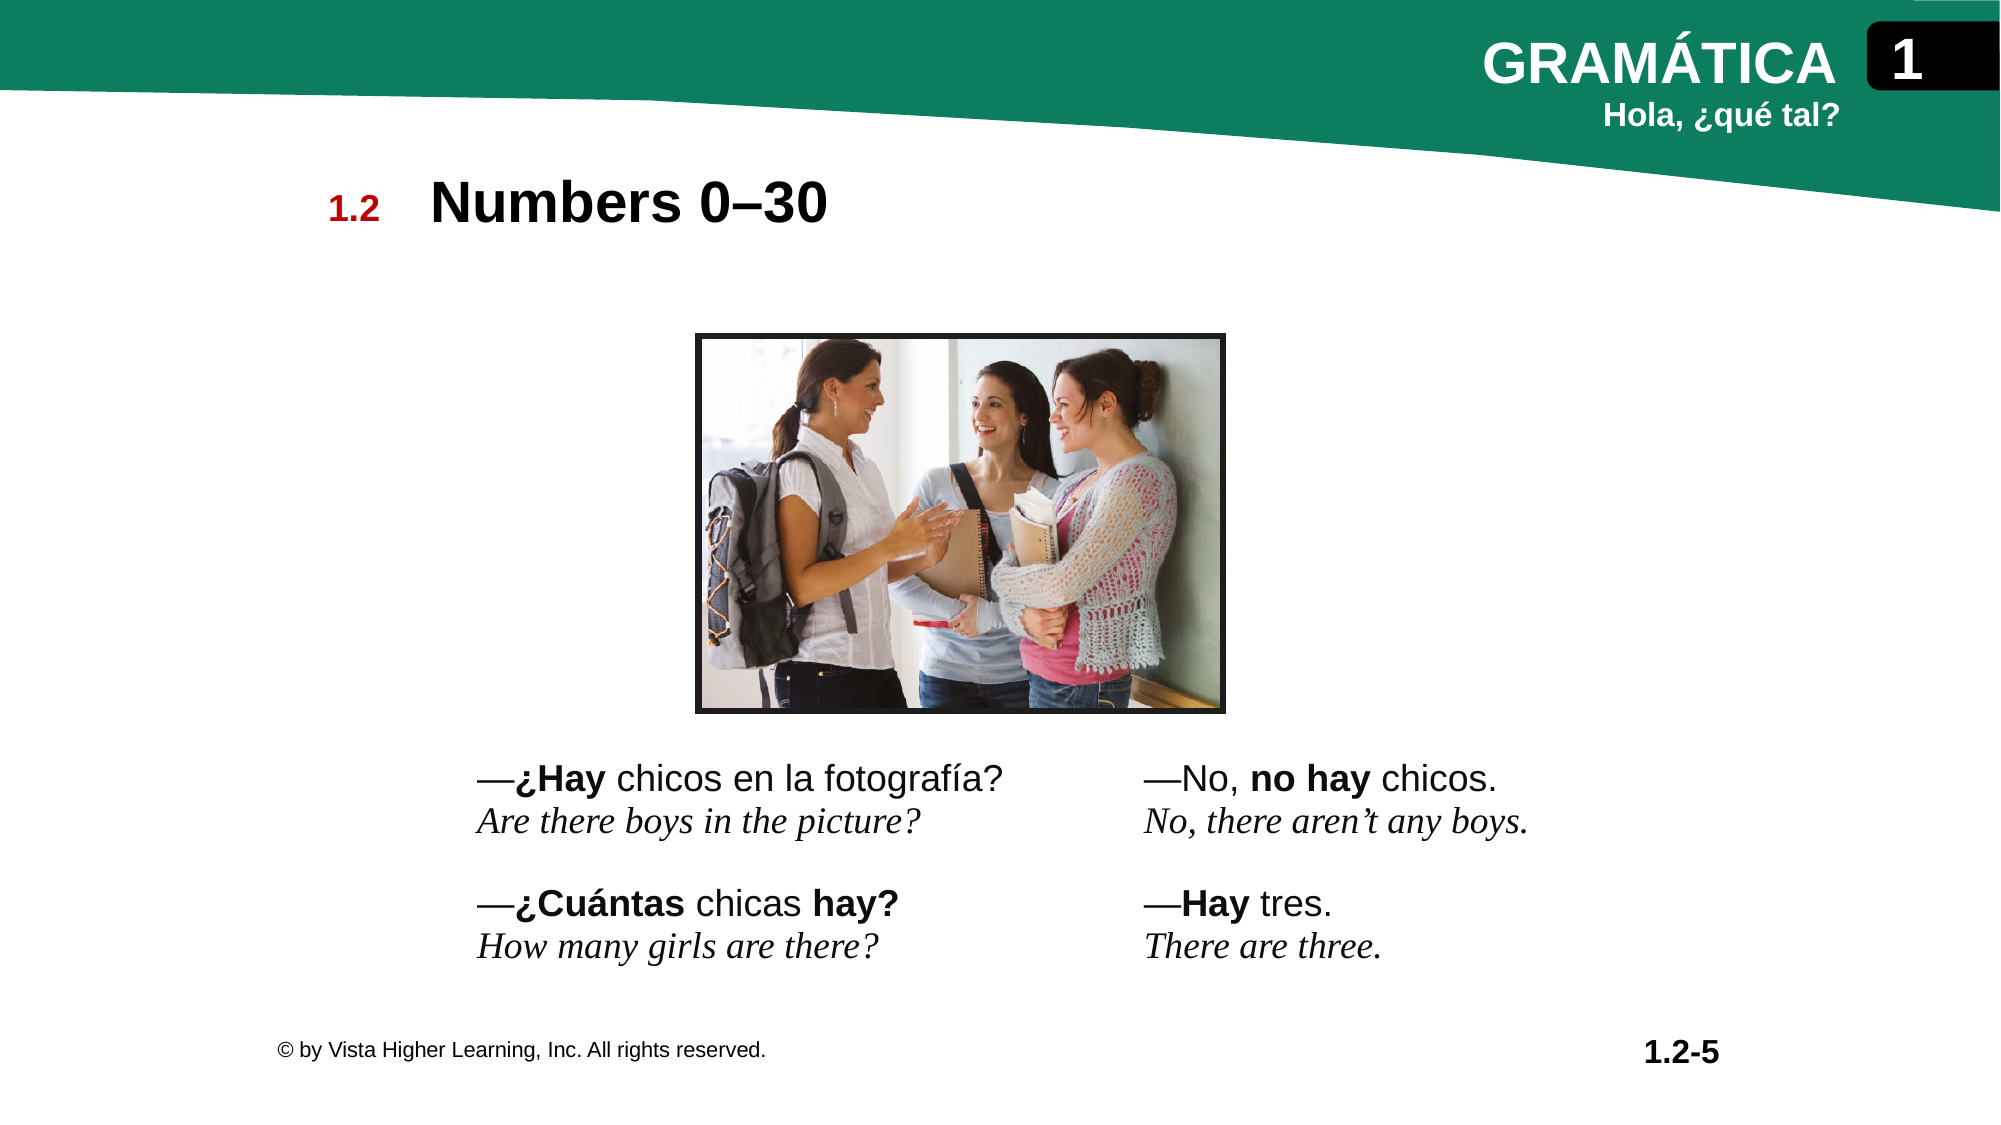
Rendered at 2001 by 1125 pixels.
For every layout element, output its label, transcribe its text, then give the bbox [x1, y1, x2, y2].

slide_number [1283, 1023, 1735, 1077]
footer © by Vista Higher Learning, Inc. All rights reserved. [262, 1023, 1231, 1076]
table_header —¿Hay chicos en la fotografía? Are there boys in the picture? —¿Cuántas chicas hay? How many girls are there? [462, 750, 1129, 974]
table_header —No, no hay chicos. No, there aren’t any boys. —Hay tres. There are three. [1129, 750, 1575, 974]
picture [691, 330, 1231, 718]
